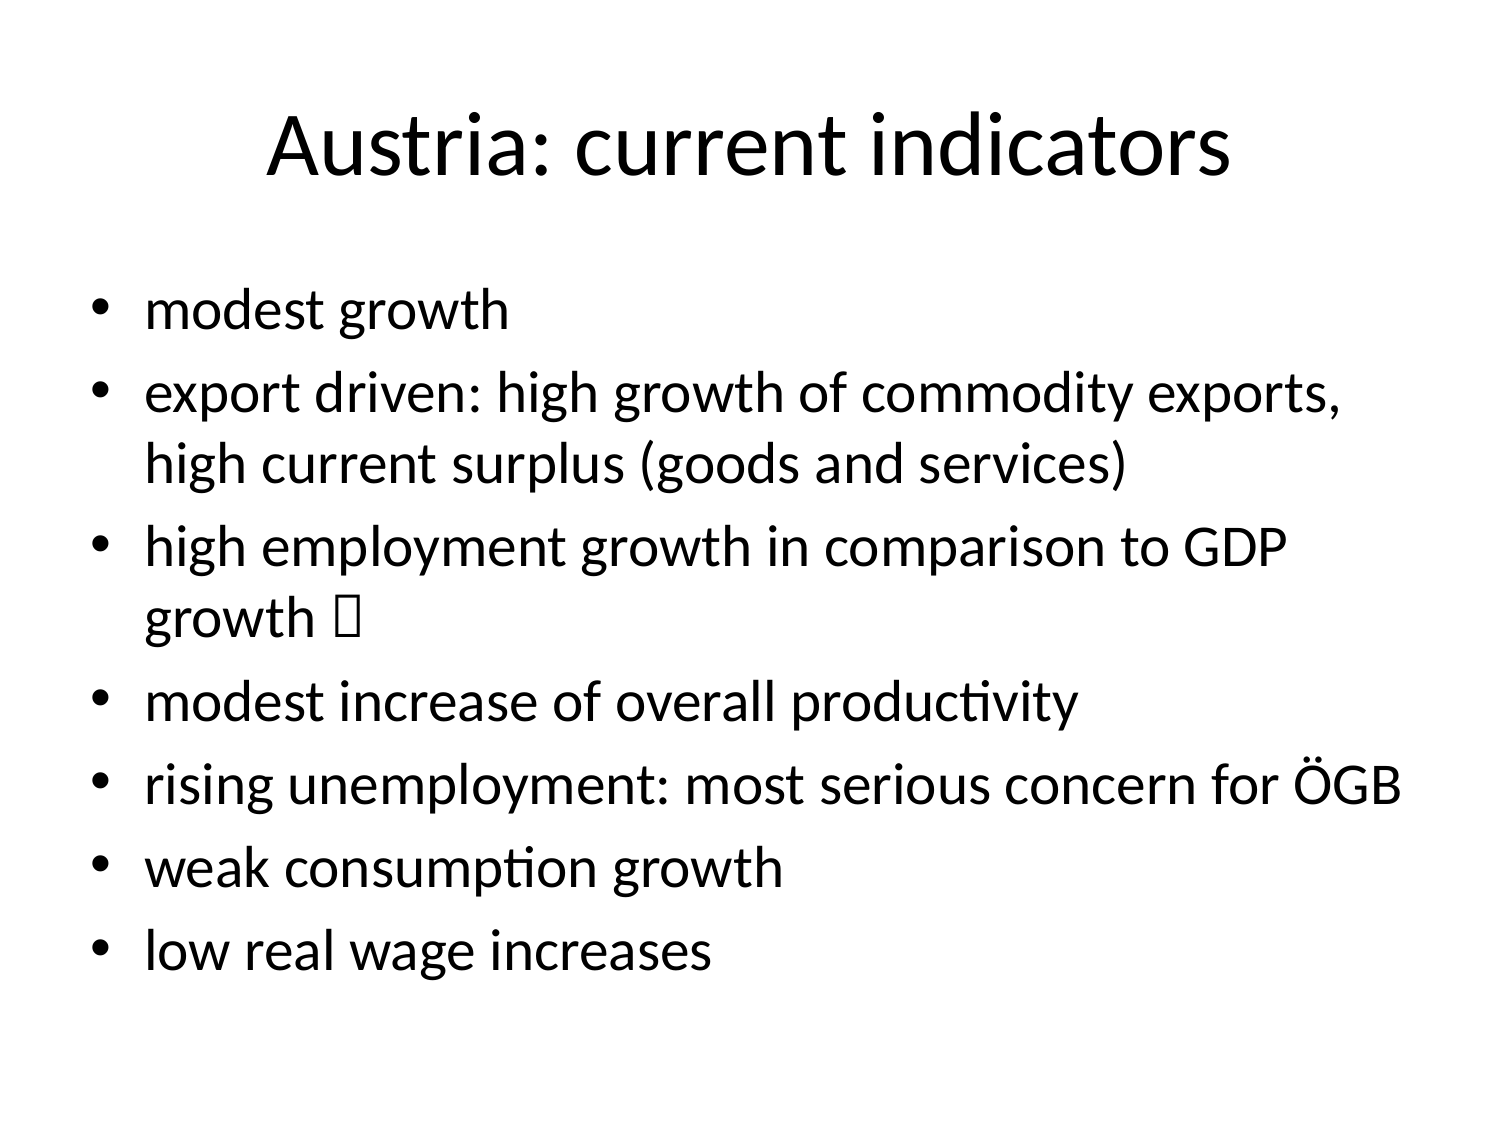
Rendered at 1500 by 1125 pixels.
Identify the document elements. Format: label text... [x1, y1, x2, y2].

list modest growth export driven: high growth of commodity exports, high current surplus (goods and services) high employment growth in comparison to GDP growth  modest increase of overall productivity rising unemployment: most serious concern for ÖGB weak consumption growth low real wage increases [75, 262, 1425, 1005]
title Austria: current indicators [75, 45, 1425, 233]
